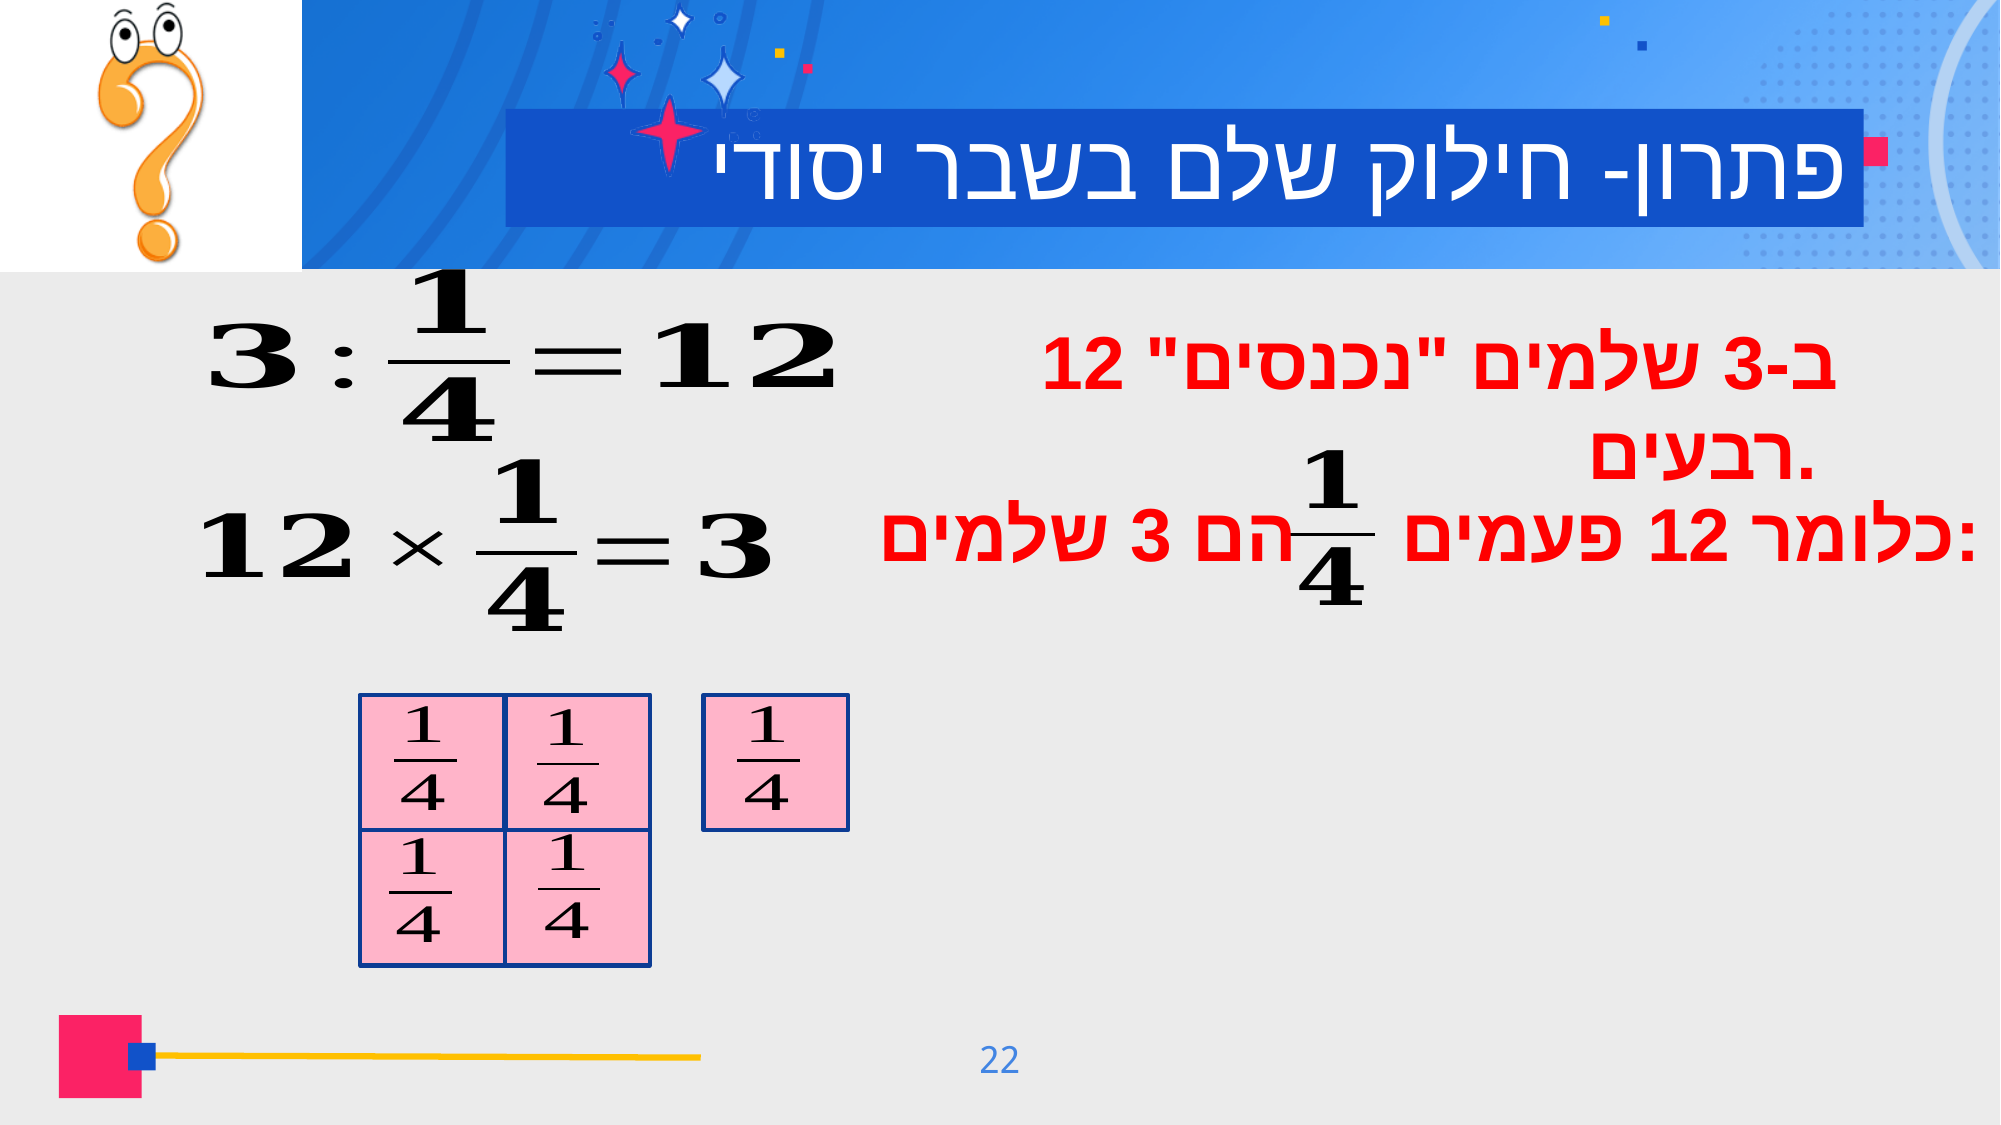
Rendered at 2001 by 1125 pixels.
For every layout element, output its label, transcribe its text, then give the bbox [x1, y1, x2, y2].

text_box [359, 694, 651, 966]
picture [0, 0, 2000, 272]
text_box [703, 694, 849, 831]
text_box כלומר 12 פעמים הם 3 שלמים: [1860, 479, 2000, 584]
title פתרון- חילוק שלם בשבר יסודי [505, 108, 1864, 227]
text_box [188, 257, 1854, 653]
